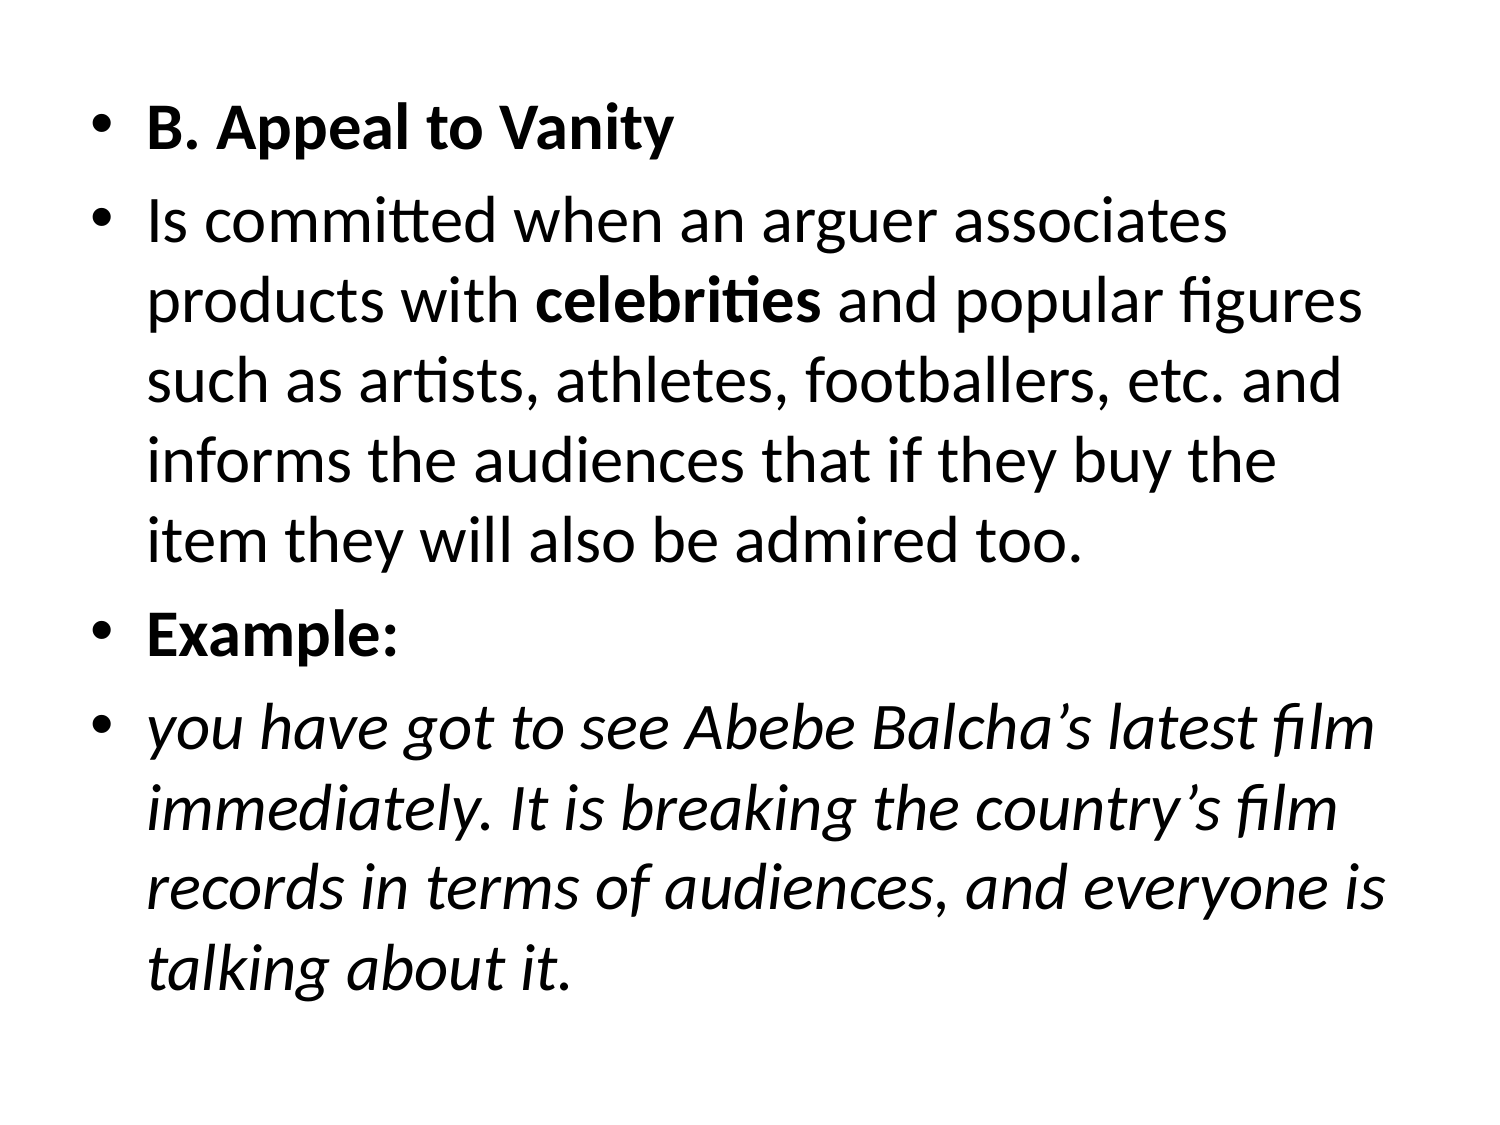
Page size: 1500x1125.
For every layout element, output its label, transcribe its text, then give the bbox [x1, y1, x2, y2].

list B. Appeal to Vanity Is committed when an arguer associates products with celebrities and popular figures such as artists, athletes, footballers, etc. and informs the audiences that if they buy the item they will also be admired too. Example: you have got to see Abebe Balcha’s latest film immediately. It is breaking the country’s film records in terms of audiences, and everyone is talking about it. [75, 75, 1425, 1063]
